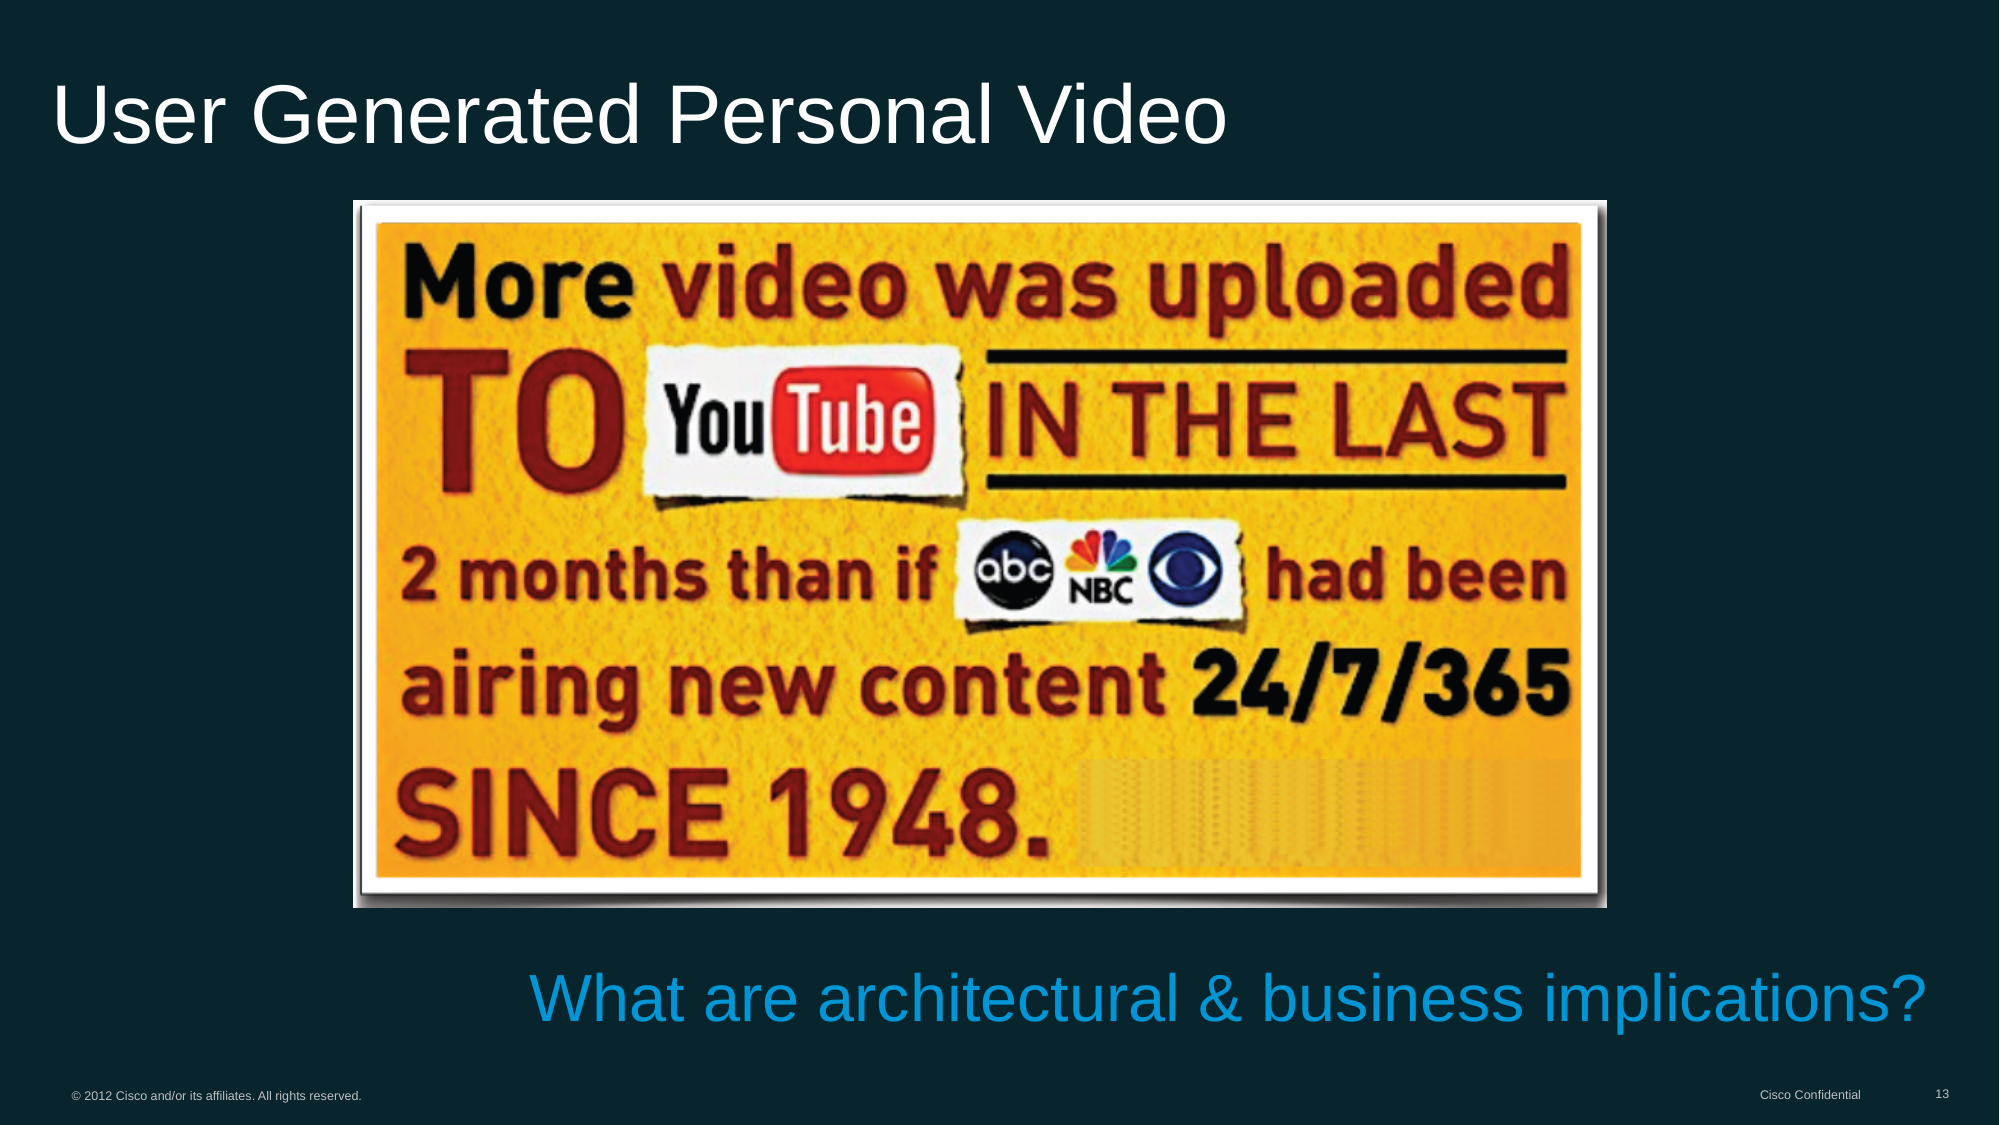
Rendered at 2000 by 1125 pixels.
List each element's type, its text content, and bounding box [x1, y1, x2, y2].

title User Generated Personal Video [37, 29, 1916, 167]
picture [353, 200, 1607, 909]
text_box What are architectural & business implications? [514, 947, 1996, 1043]
